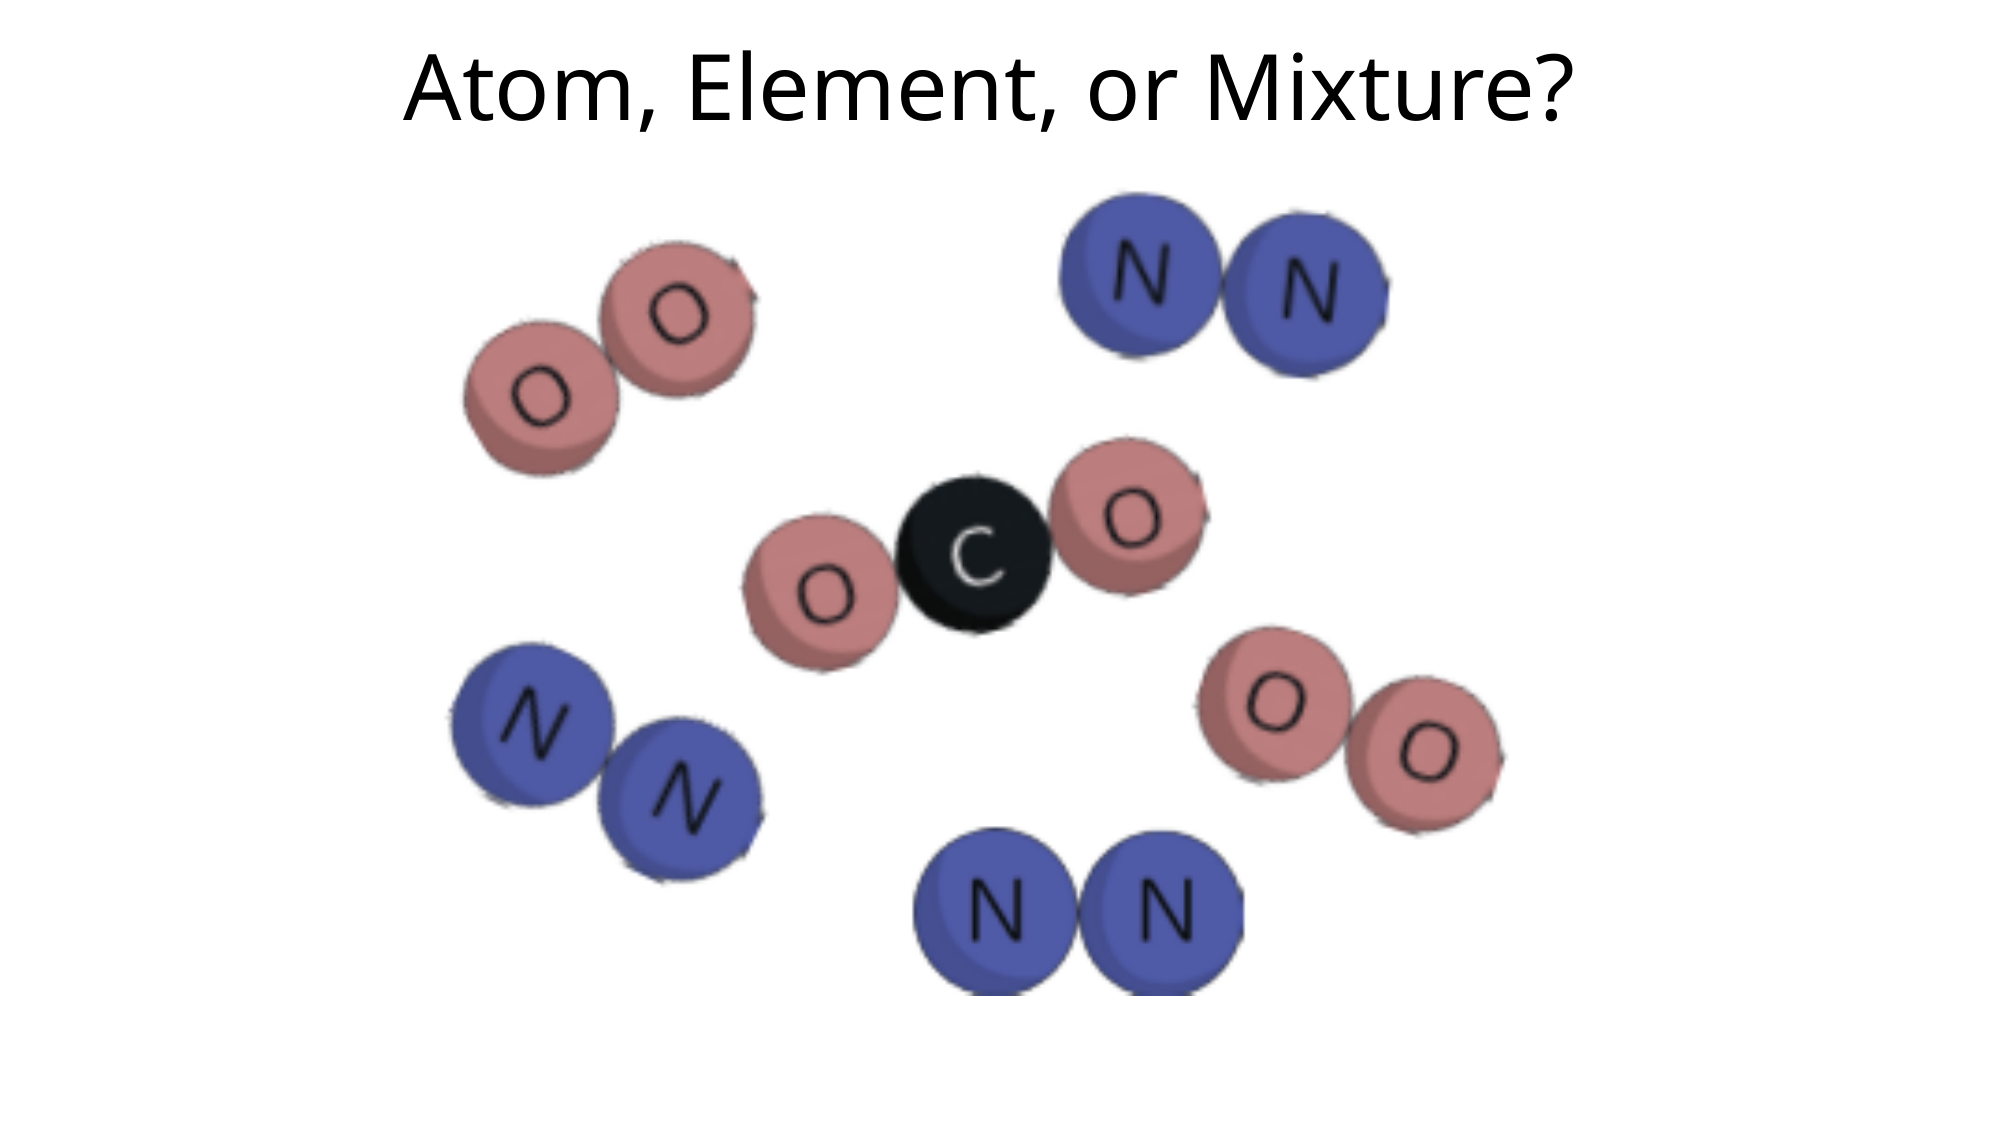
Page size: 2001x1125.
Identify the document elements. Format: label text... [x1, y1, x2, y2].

text_box Atom, Element, or Mixture? [388, 21, 1592, 147]
picture [424, 131, 1576, 1066]
